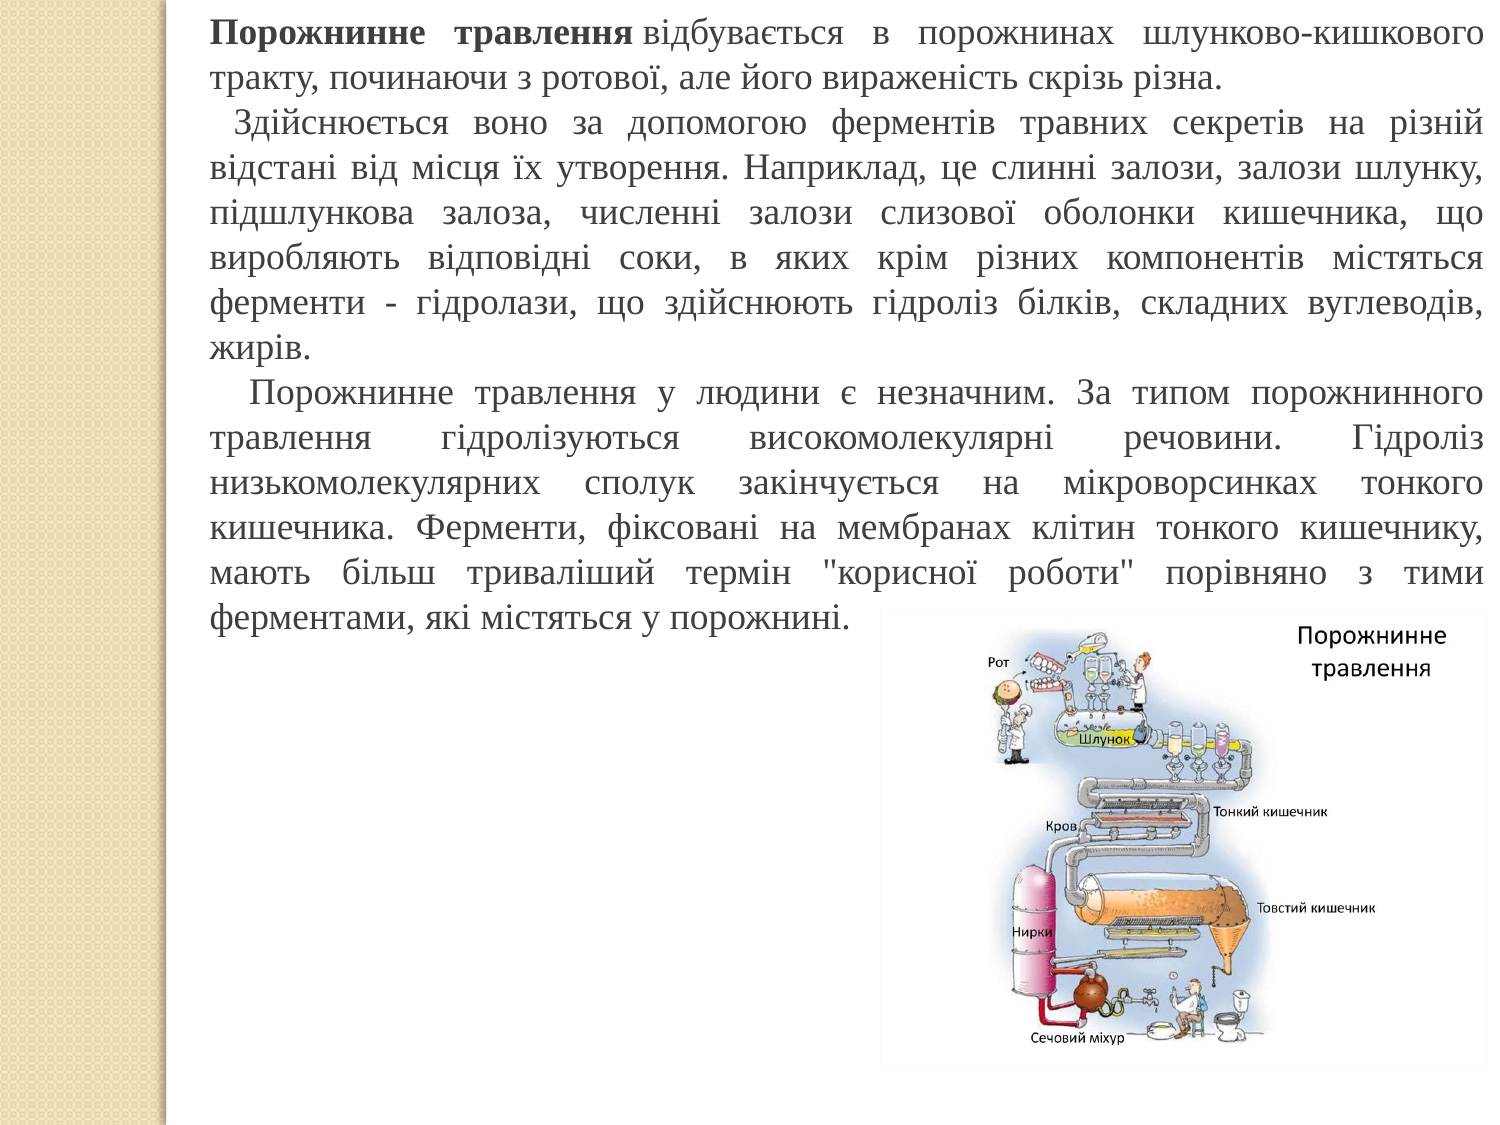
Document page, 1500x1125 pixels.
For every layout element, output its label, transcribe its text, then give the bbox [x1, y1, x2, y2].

picture [879, 609, 1488, 1065]
text_box Порожнинне травлення відбувається в порожнинах шлунково-кишкового тракту, починаючи з ротової, але його вираженість скрізь різна. Здійснюється воно за допомогою ферментів травних секретів на різній відстані від місця їх утворення. Наприклад, це слинні залози, залози шлунку, підшлункова залоза, численні залози слизової оболонки кишечника, що виробляють відповідні соки, в яких крім різних компонентів містяться ферменти - гідролази, що здійснюють гідроліз білків, складних вуглеводів, жирів. Порожнинне травлення у людини є незначним. За типом порожнинного травлення гідролізуються високомолекулярні речовини. Гідроліз низькомолекулярних сполук закінчується на мікроворсинках тонкого кишечника. Ферменти, фіксовані на мембранах клітин тонкого кишечнику, мають більш триваліший термін "корисної роботи" порівняно з тими ферментами, які містяться у порожнині. [194, 0, 1500, 645]
